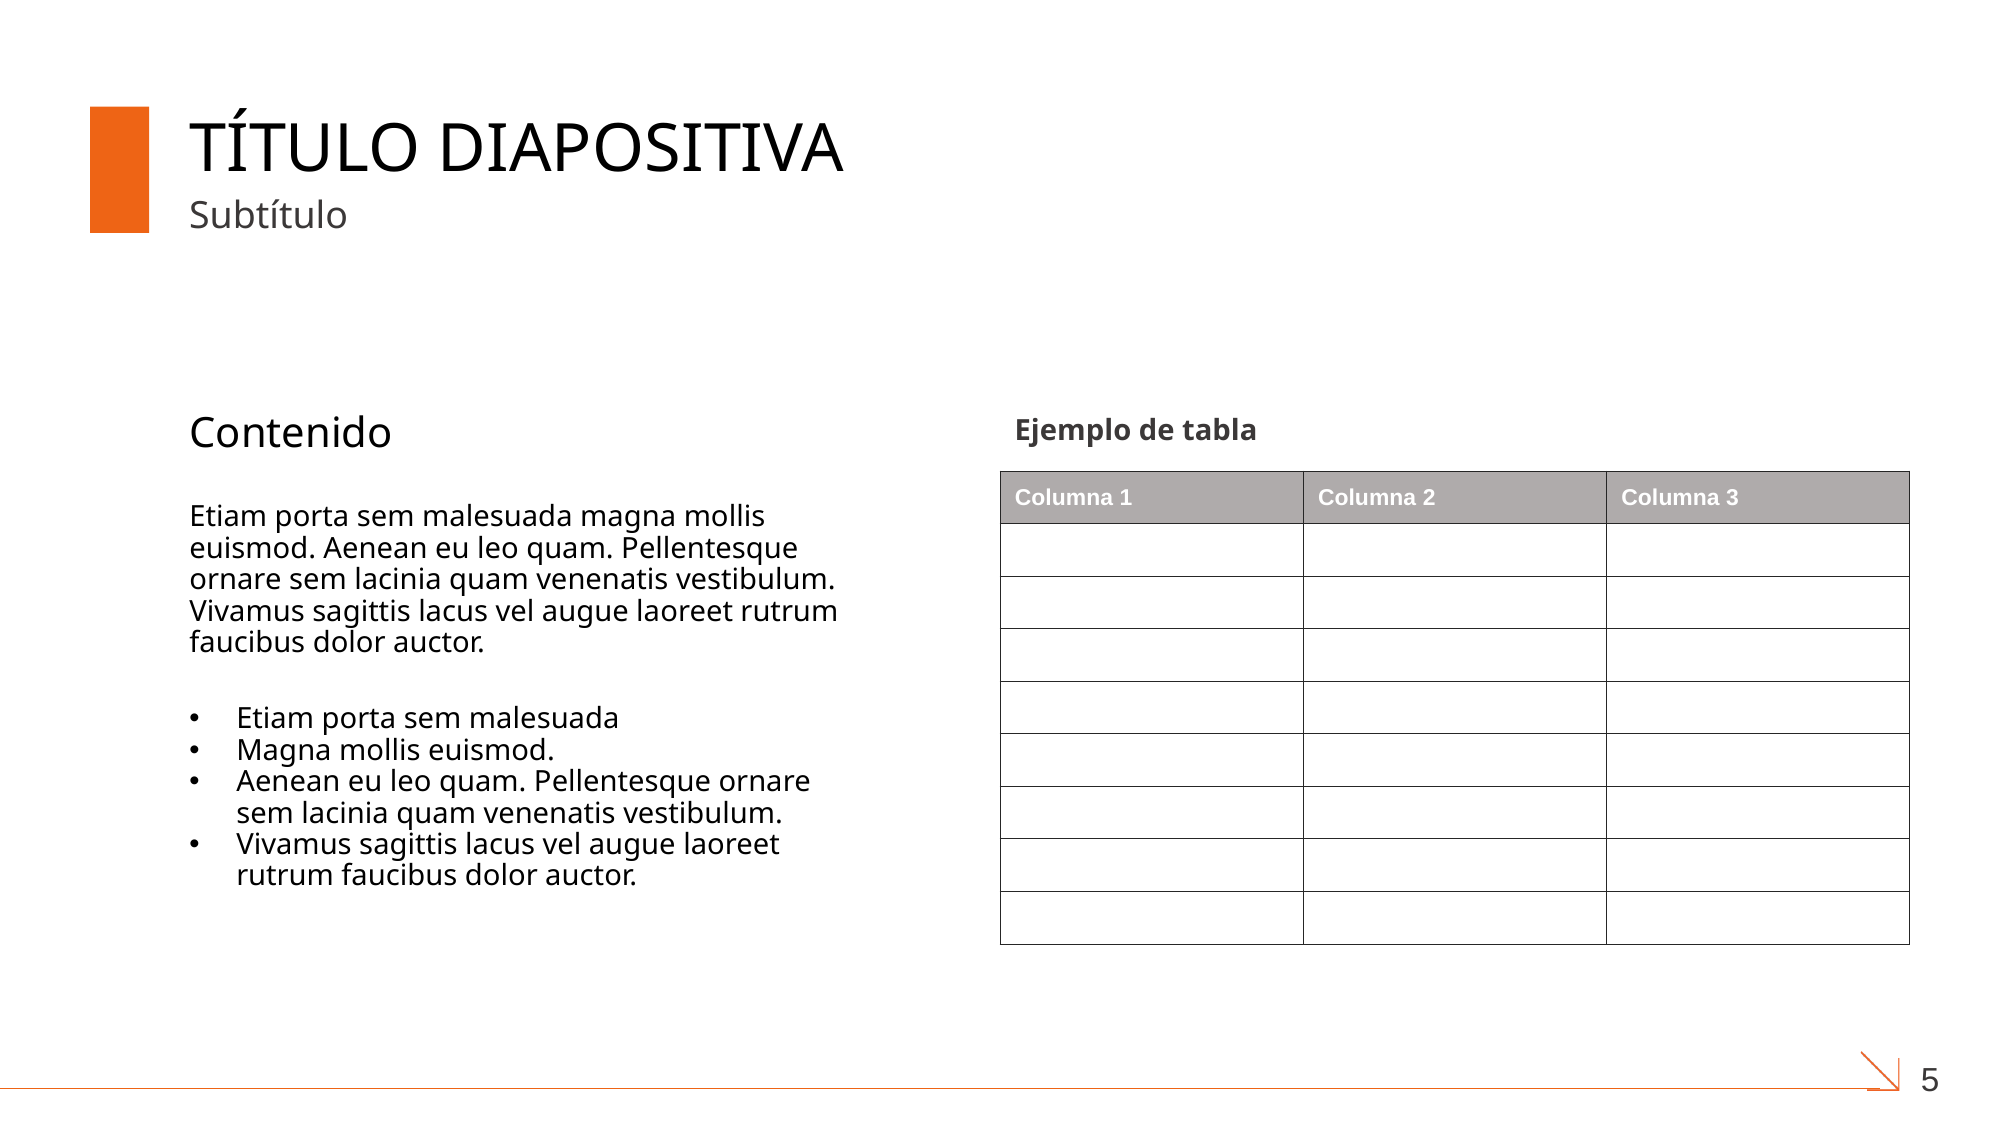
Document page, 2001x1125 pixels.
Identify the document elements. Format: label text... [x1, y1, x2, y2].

table_cell [1607, 734, 1909, 786]
table_cell [1607, 629, 1909, 681]
table_header Columna 1 [1001, 472, 1303, 523]
table_cell [1001, 577, 1303, 628]
text_box Ejemplo de tabla [999, 404, 1921, 454]
table_cell [1607, 682, 1909, 733]
table_cell [1304, 734, 1606, 786]
table_cell [1001, 892, 1303, 944]
table_cell [1001, 839, 1303, 891]
table_cell [1001, 787, 1303, 838]
table_header Columna 2 [1304, 472, 1606, 523]
table_cell [1304, 524, 1606, 576]
table_cell [1304, 577, 1606, 628]
table_cell [1304, 629, 1606, 681]
table_cell [1607, 787, 1909, 838]
table_cell [1001, 734, 1303, 786]
table_cell [1607, 577, 1909, 628]
text_box Contenido Etiam porta sem malesuada magna mollis euismod. Aenean eu leo quam. Pellentesque ornare sem lacinia quam venenatis vestibulum. Vivamus sagittis lacus vel augue laoreet rutrum faucibus dolor auctor. Etiam porta sem malesuada Magna mollis euismod. Aenean eu leo quam. Pellentesque ornare sem lacinia quam venenatis vestibulum. Vivamus sagittis lacus vel augue laoreet rutrum faucibus dolor auctor. [174, 404, 881, 998]
text_box TÍTULO DIAPOSITIVA [174, 106, 1910, 183]
table_cell [1304, 839, 1606, 891]
text_box [89, 106, 150, 234]
text_box Subtítulo [174, 183, 1910, 244]
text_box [0, 1051, 1900, 1091]
table_cell [1304, 682, 1606, 733]
table_cell [1607, 524, 1909, 576]
table_cell [1001, 682, 1303, 733]
slide_number 5 [1905, 1048, 2000, 1109]
table_cell [1607, 839, 1909, 891]
table_header Columna 3 [1607, 472, 1909, 523]
table_cell [1607, 892, 1909, 944]
table_cell [1304, 787, 1606, 838]
table_cell [1001, 524, 1303, 576]
table_cell [1304, 892, 1606, 944]
table_cell [1001, 629, 1303, 681]
